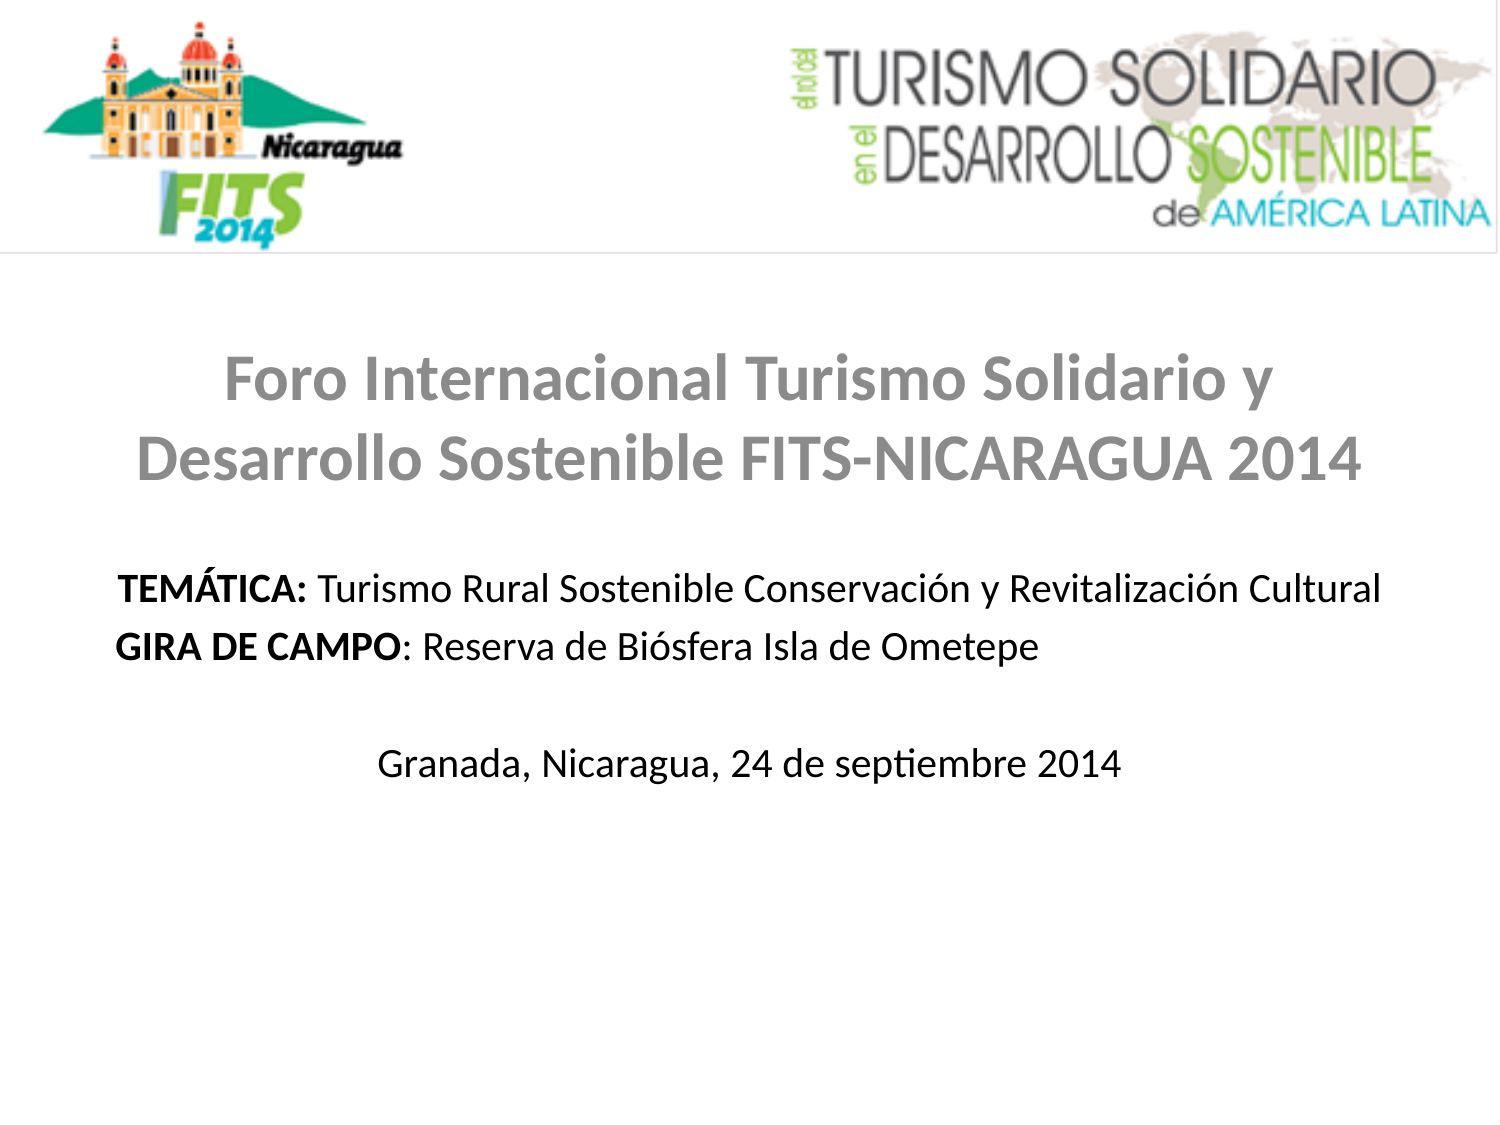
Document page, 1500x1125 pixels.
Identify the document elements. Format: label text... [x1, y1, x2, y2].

subtitle Foro Internacional Turismo Solidario y Desarrollo Sostenible FITS-NICARAGUA 2014 TEMÁTICA: Turismo Rural Sostenible Conservación y Revitalización Cultural GIRA DE CAMPO: Reserva de Biósfera Isla de Ometepe Granada, Nicaragua, 24 de septiembre 2014 [100, 326, 1400, 925]
picture [0, 0, 1500, 257]
